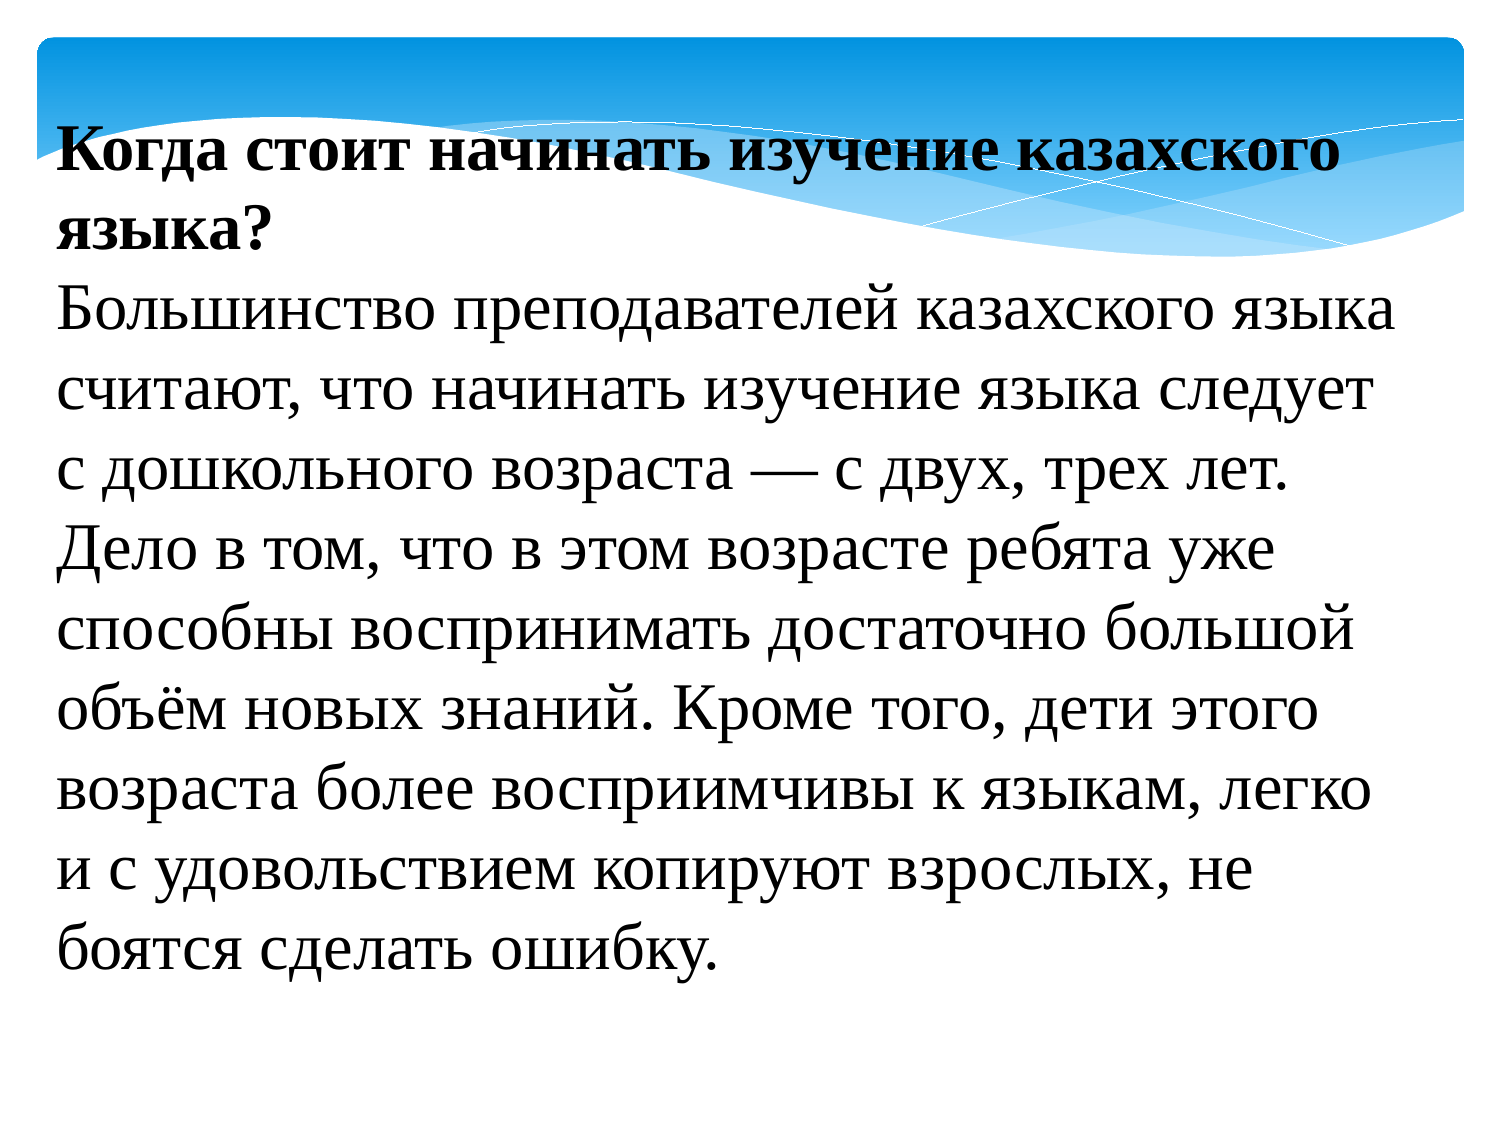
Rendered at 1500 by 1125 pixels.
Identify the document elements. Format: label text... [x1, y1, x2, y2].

text_box Когда стоит начинать изучение казахского языка? Большинство преподавателей казахского языка считают, что начинать изучение языка следует с дошкольного возраста — с двух, трех лет. Дело в том, что в этом возрасте ребята уже способны воспринимать достаточно большой объём новых знаний. Кроме того, дети этого возраста более восприимчивы к языкам, легко и с удовольствием копируют взрослых, не боятся сделать ошибку. [41, 95, 1424, 991]
